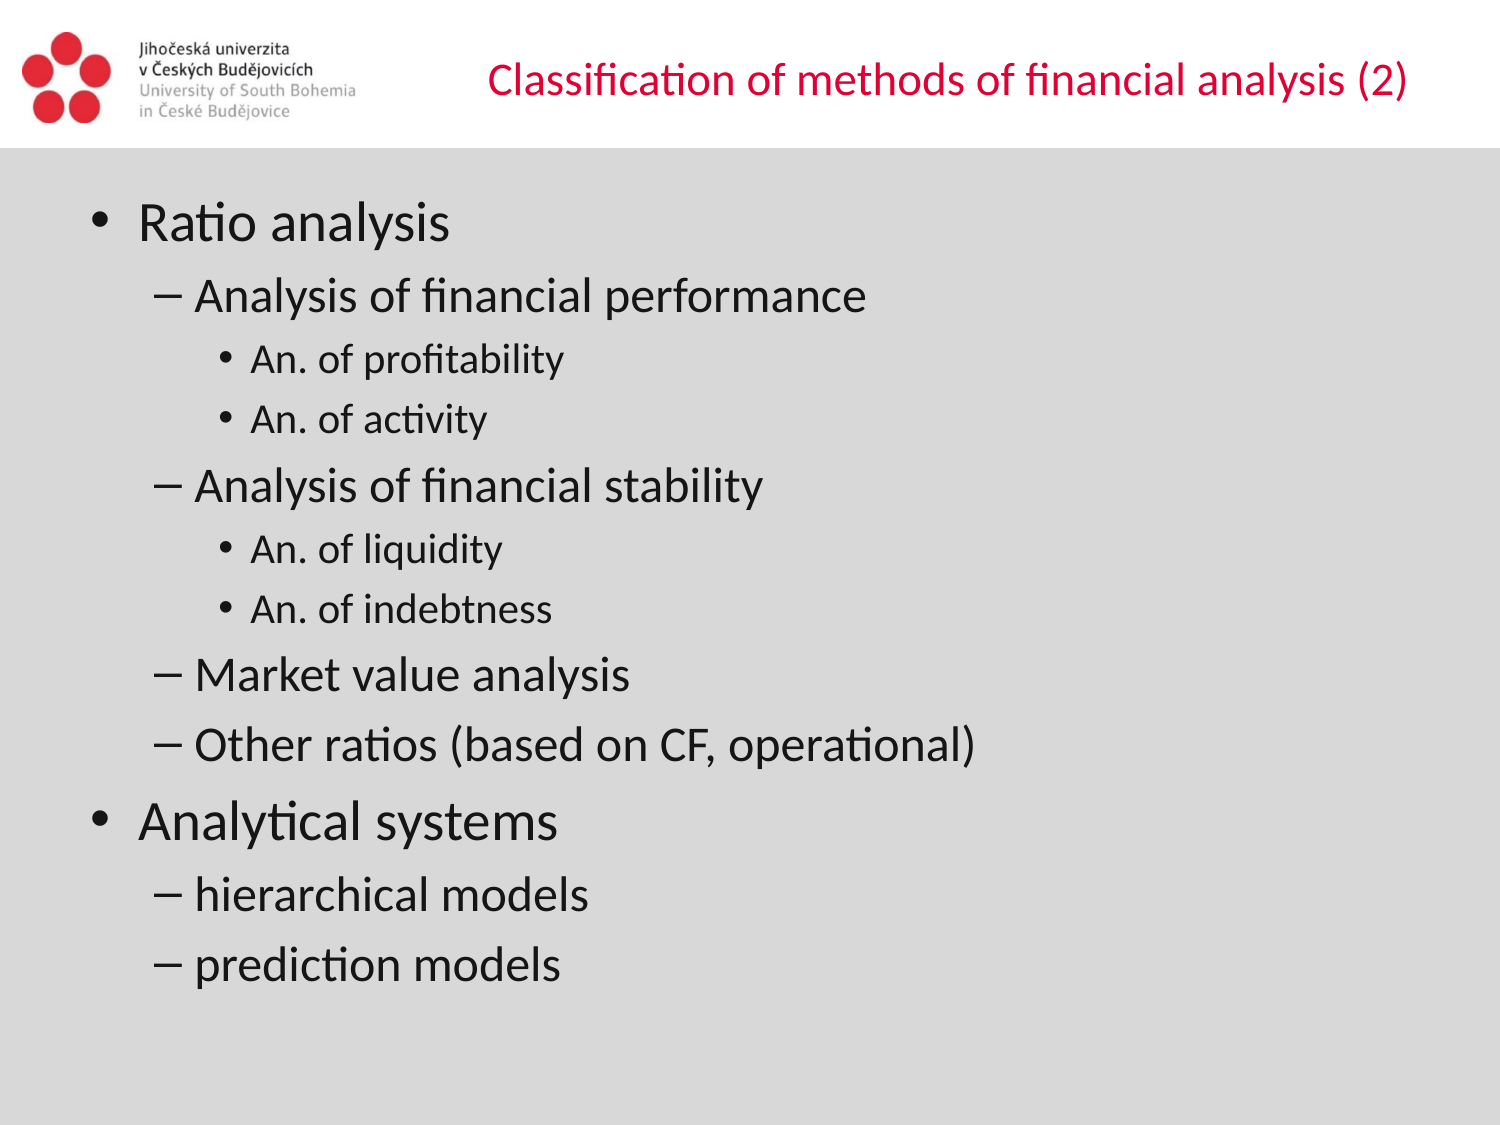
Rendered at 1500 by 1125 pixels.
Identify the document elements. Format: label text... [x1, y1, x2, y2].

picture [22, 32, 356, 123]
list Ratio analysis Analysis of financial performance An. of profitability An. of activity Analysis of financial stability An. of liquidity An. of indebtness Market value analysis Other ratios (based on CF, operational) Analytical systems hierarchical models prediction models [75, 176, 1425, 1005]
title Classification of methods of financial analysis (2) [383, 26, 1425, 126]
